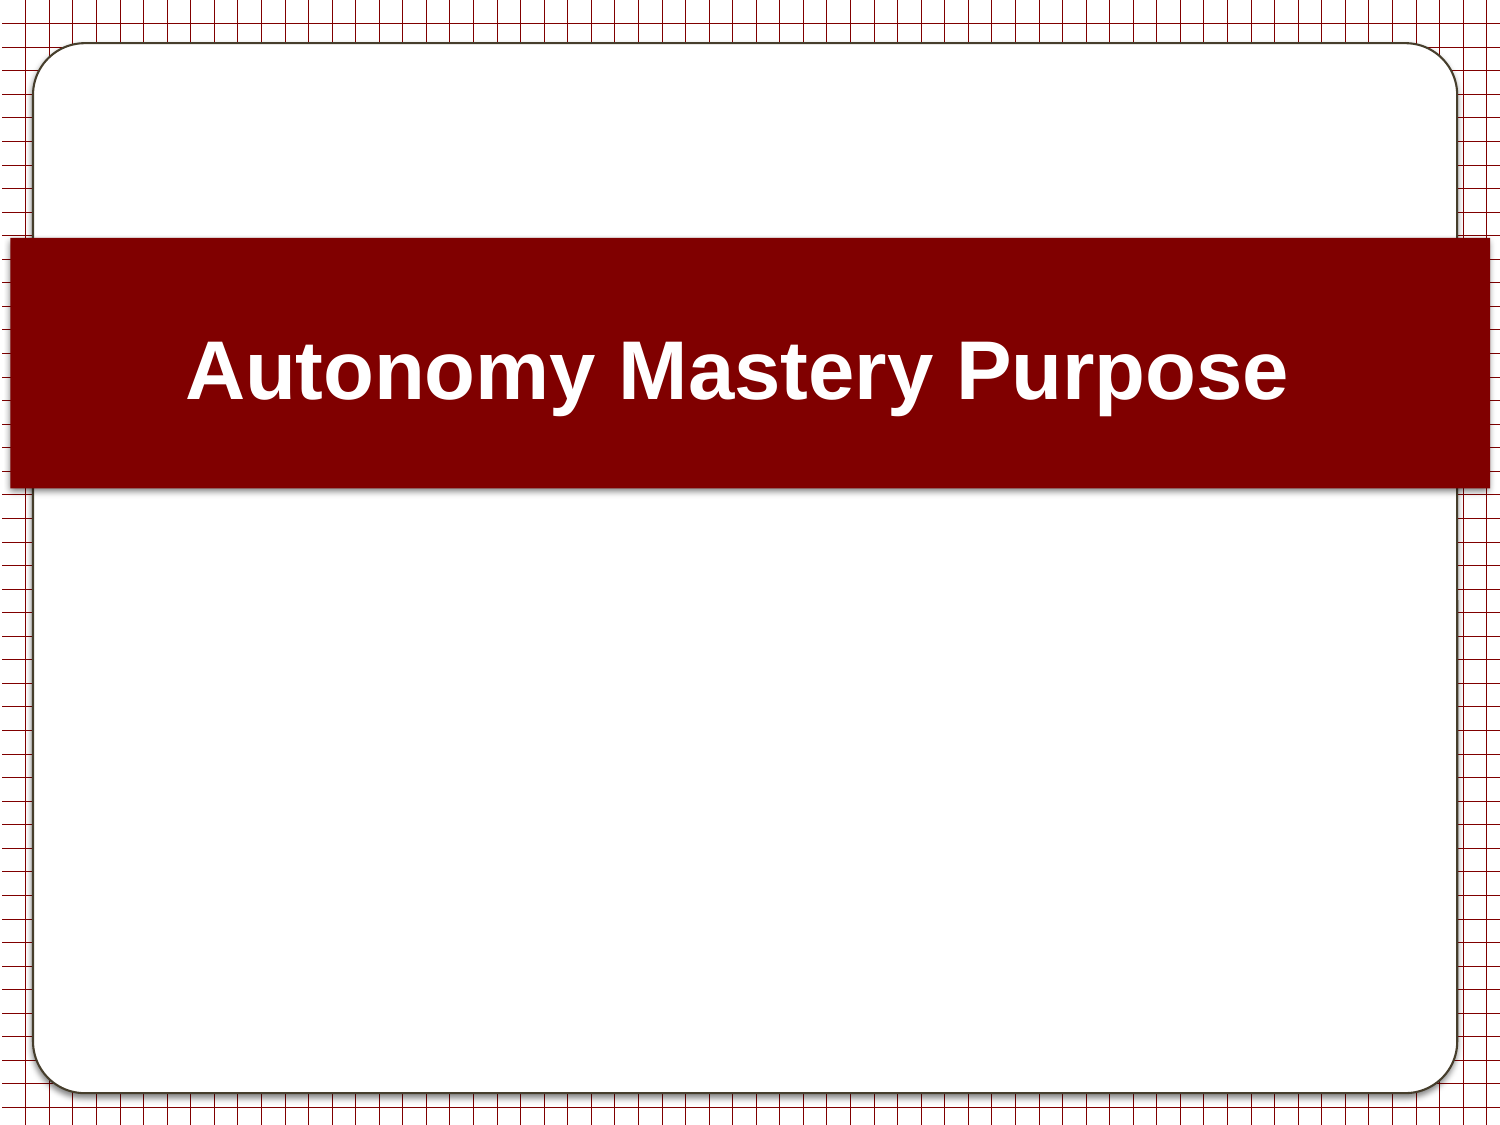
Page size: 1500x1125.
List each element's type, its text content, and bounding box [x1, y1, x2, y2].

title Autonomy Mastery Purpose [62, 249, 1413, 492]
